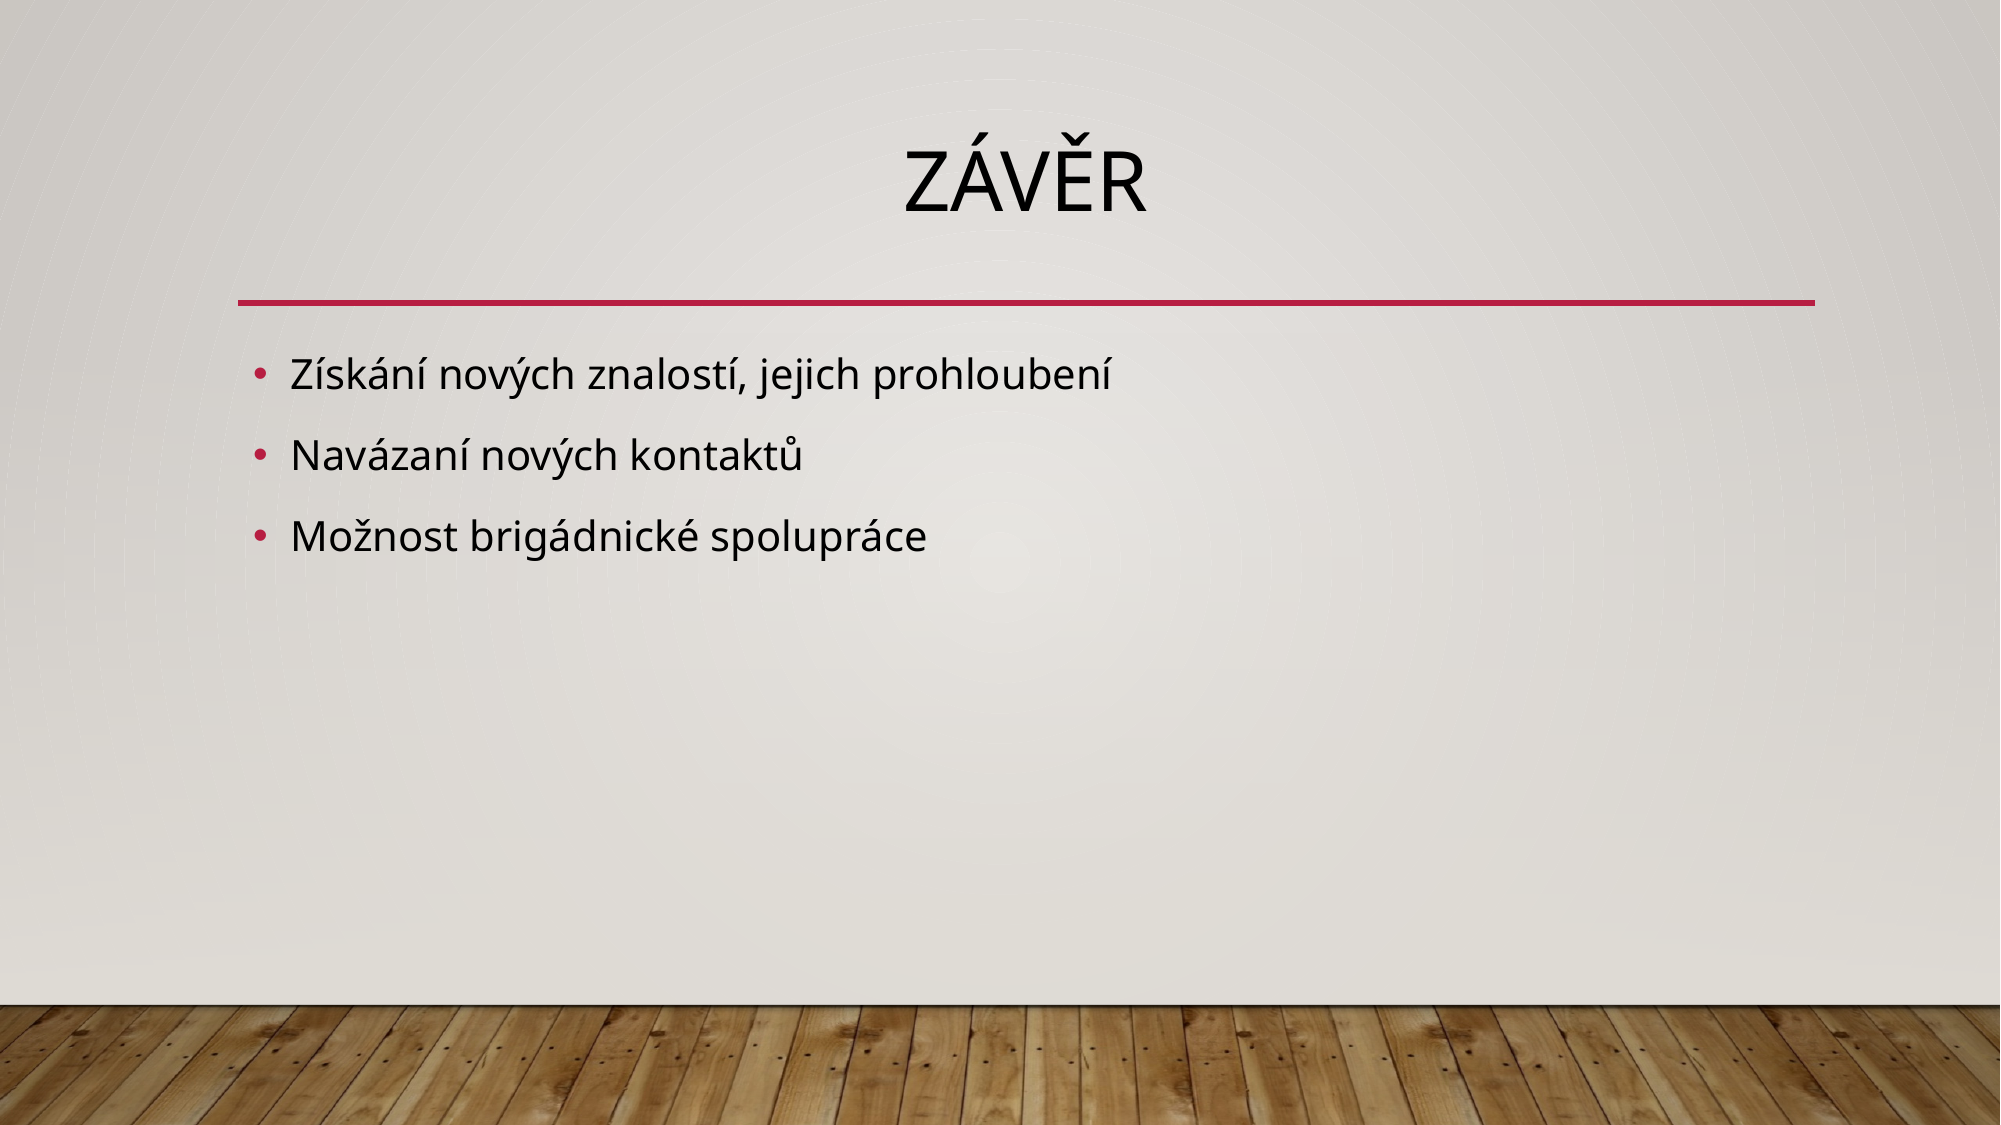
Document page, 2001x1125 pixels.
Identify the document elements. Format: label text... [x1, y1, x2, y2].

title ZÁVĚR [238, 131, 1814, 305]
list Získání nových znalostí, jejich prohloubení Navázaní nových kontaktů Možnost brigádnické spolupráce [238, 330, 1814, 897]
picture [0, 1005, 2000, 1125]
